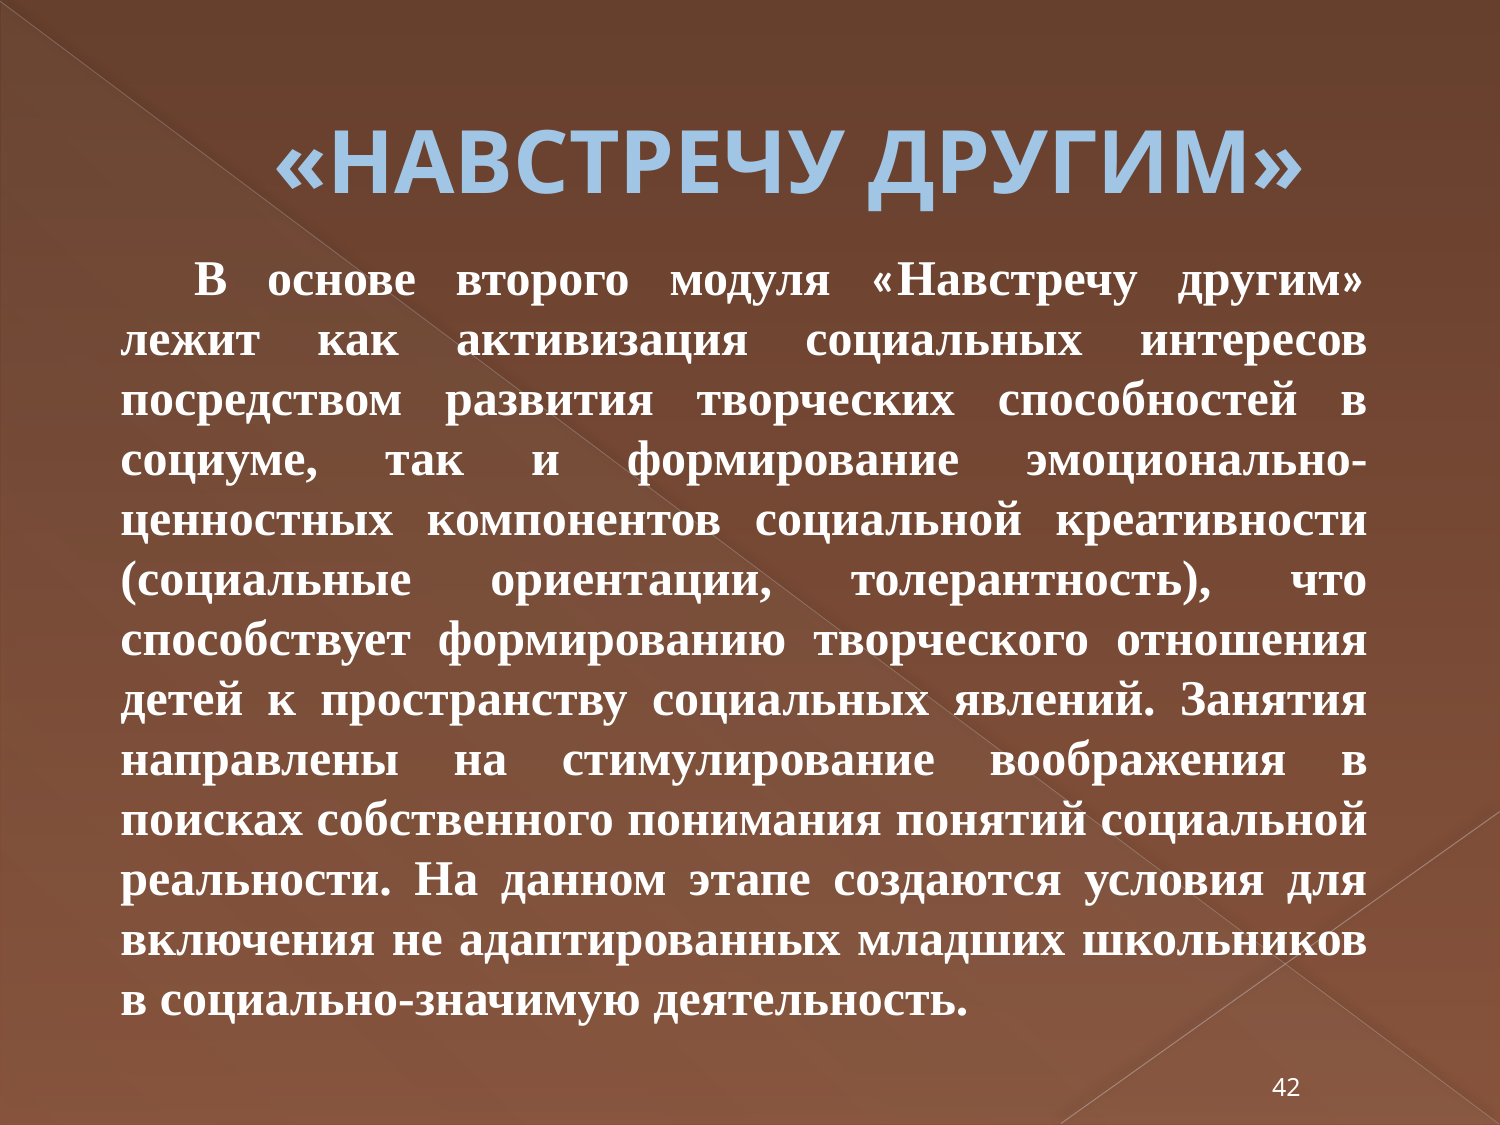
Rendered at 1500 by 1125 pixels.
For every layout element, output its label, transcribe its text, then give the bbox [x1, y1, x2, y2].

slide_number 42 [1245, 1063, 1328, 1113]
title «НАВСТРЕЧУ ДРУГИМ» [75, 43, 1425, 274]
text_box В основе второго модуля «Навстречу другим» лежит как активизация социальных интересов посредством развития творческих способностей в социуме, так и формирование эмоционально-ценностных компонентов социальной креативности (социальные ориентации, толерантность), что способствует формированию творческого отношения детей к пространству социальных явлений. Занятия направлены на стимулирование воображения в поисках собственного понимания понятий социальной реальности. На данном этапе создаются условия для включения не адаптированных младших школьников в социально-значимую деятельность. [105, 238, 1383, 1034]
